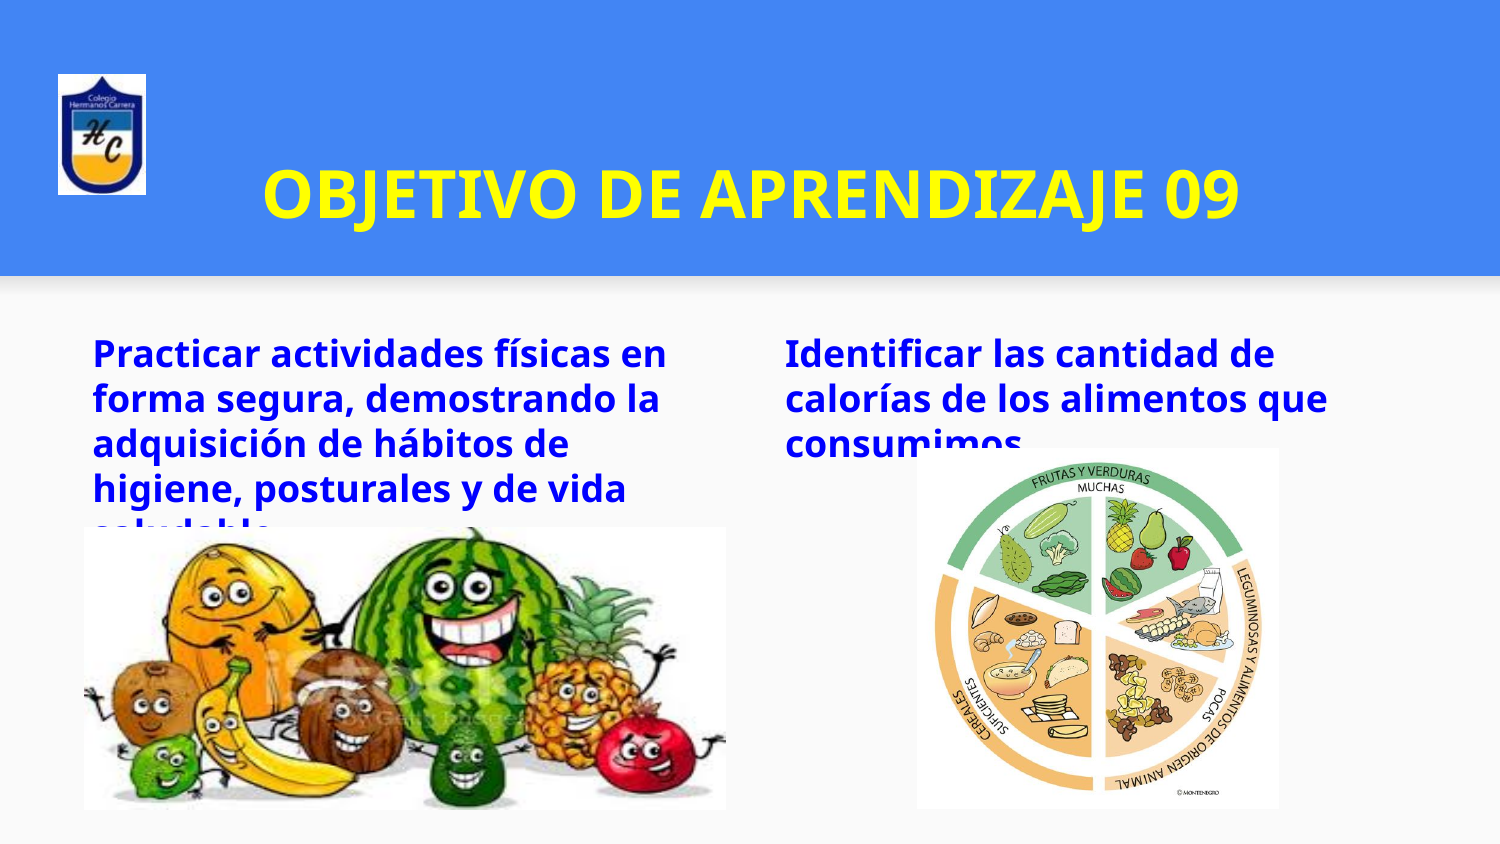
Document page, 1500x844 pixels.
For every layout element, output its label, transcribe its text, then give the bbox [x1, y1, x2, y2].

title OBJETIVO DE APRENDIZAJE 09 [77, 121, 1427, 248]
picture [917, 448, 1279, 810]
list Practicar actividades físicas en forma segura, demostrando la adquisición de hábitos de higiene, posturales y de vida saludable [77, 314, 734, 760]
list Identificar las cantidad de calorías de los alimentos que consumimos [770, 314, 1427, 760]
picture [58, 74, 146, 196]
picture [84, 527, 727, 810]
